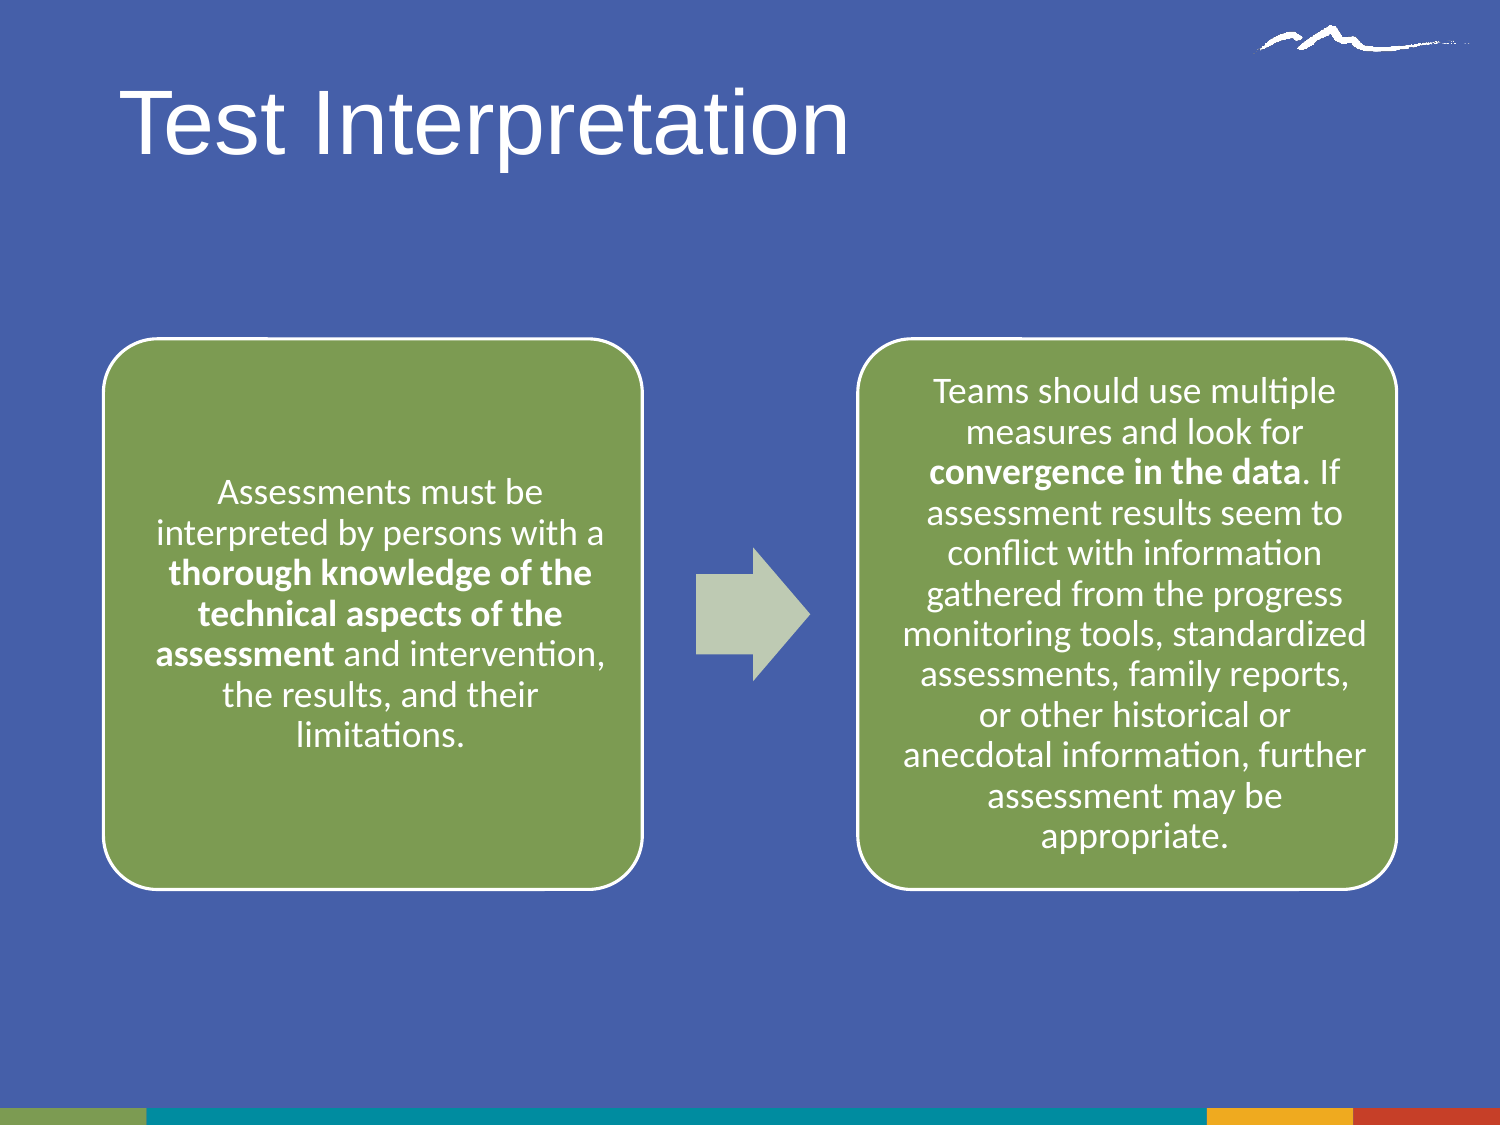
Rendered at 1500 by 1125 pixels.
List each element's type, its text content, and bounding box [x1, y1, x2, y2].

title Test Interpretation [103, 59, 1397, 189]
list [103, 215, 1397, 1014]
